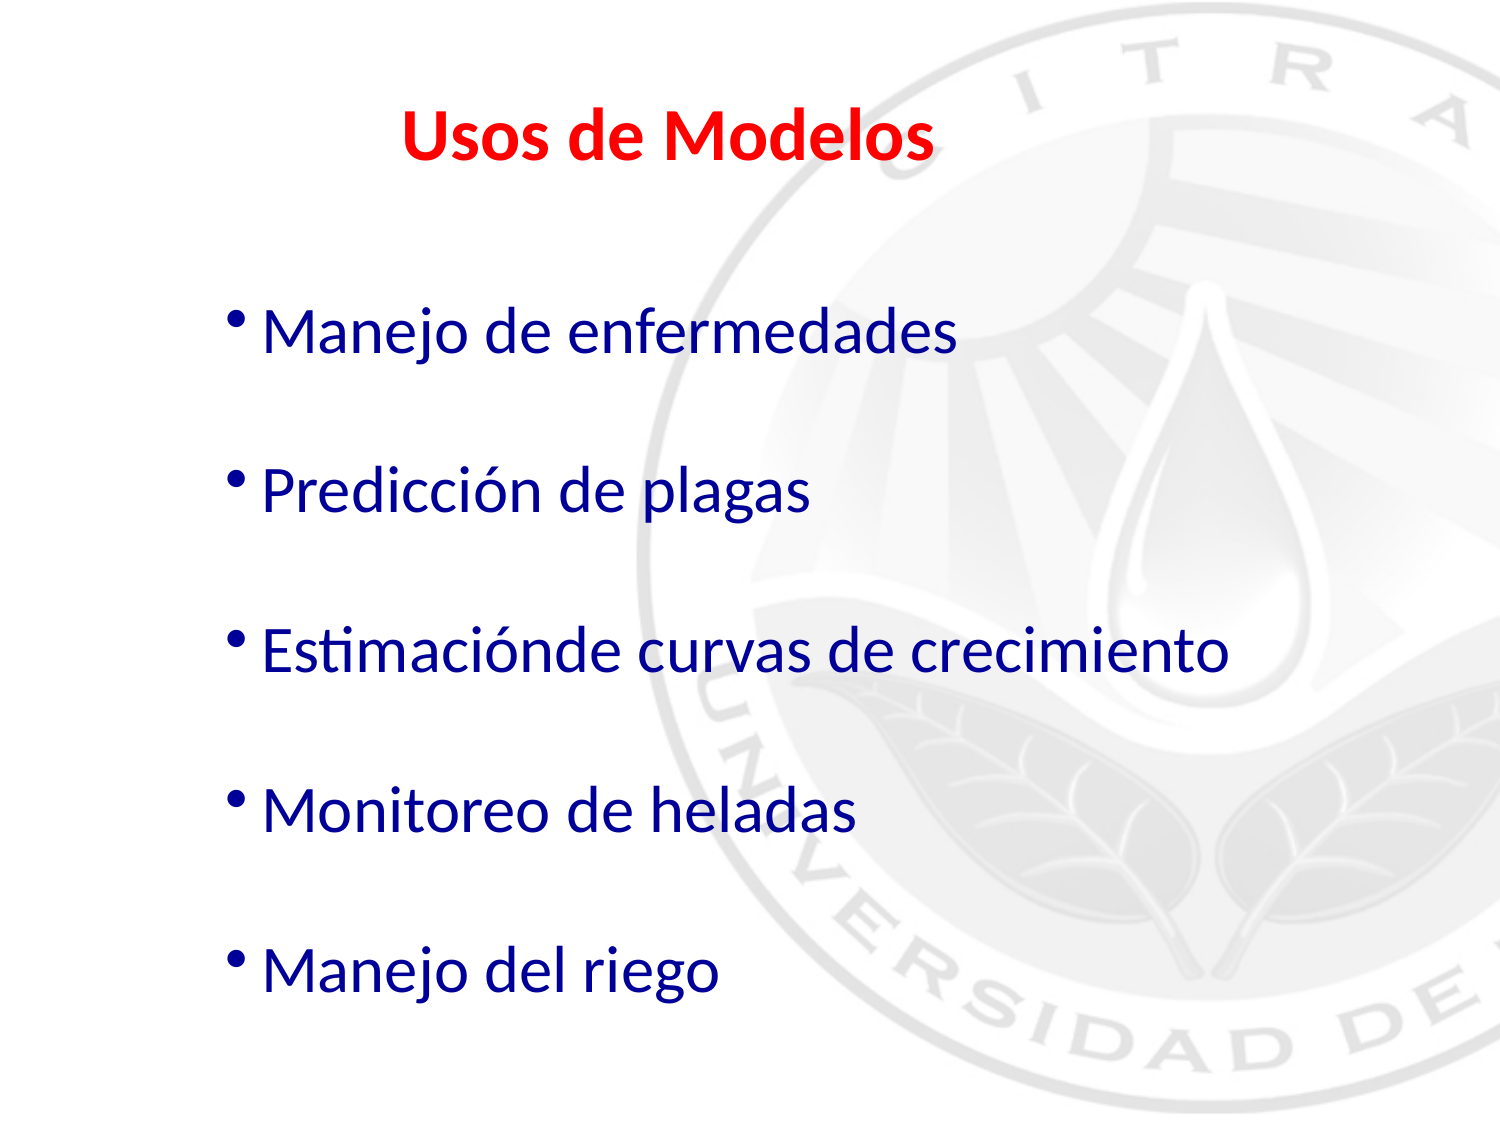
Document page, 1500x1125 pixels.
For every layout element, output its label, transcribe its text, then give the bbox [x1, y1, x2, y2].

text_box Manejo de enfermedades Predicción de plagas Estimaciónde curvas de crecimiento Monitoreo de heladas Manejo del riego [210, 278, 1248, 1014]
picture [0, 0, 1500, 1125]
text_box Usos de Modelos [386, 78, 951, 183]
